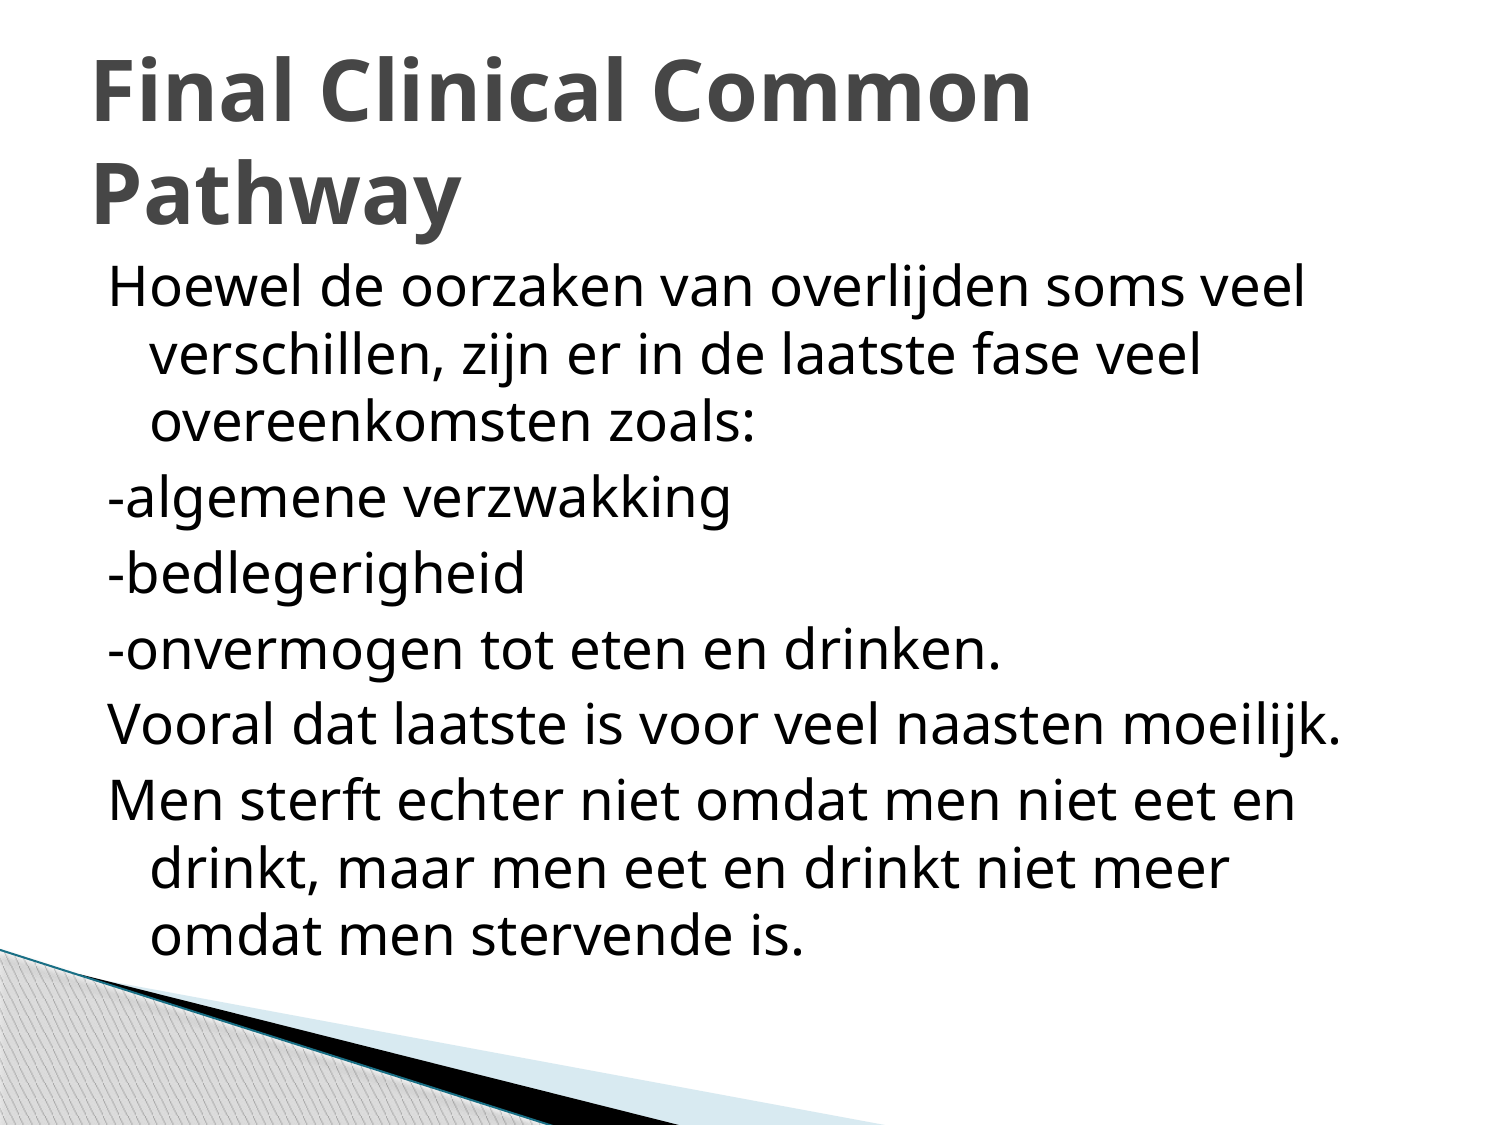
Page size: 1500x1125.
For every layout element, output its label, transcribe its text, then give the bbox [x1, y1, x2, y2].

title Final Clinical Common Pathway [75, 45, 1425, 233]
list Hoewel de oorzaken van overlijden soms veel verschillen, zijn er in de laatste fase veel overeenkomsten zoals: -algemene verzwakking -bedlegerigheid -onvermogen tot eten en drinken. Vooral dat laatste is voor veel naasten moeilijk. Men sterft echter niet omdat men niet eet en drinkt, maar men eet en drinkt niet meer omdat men stervende is. [75, 243, 1425, 986]
